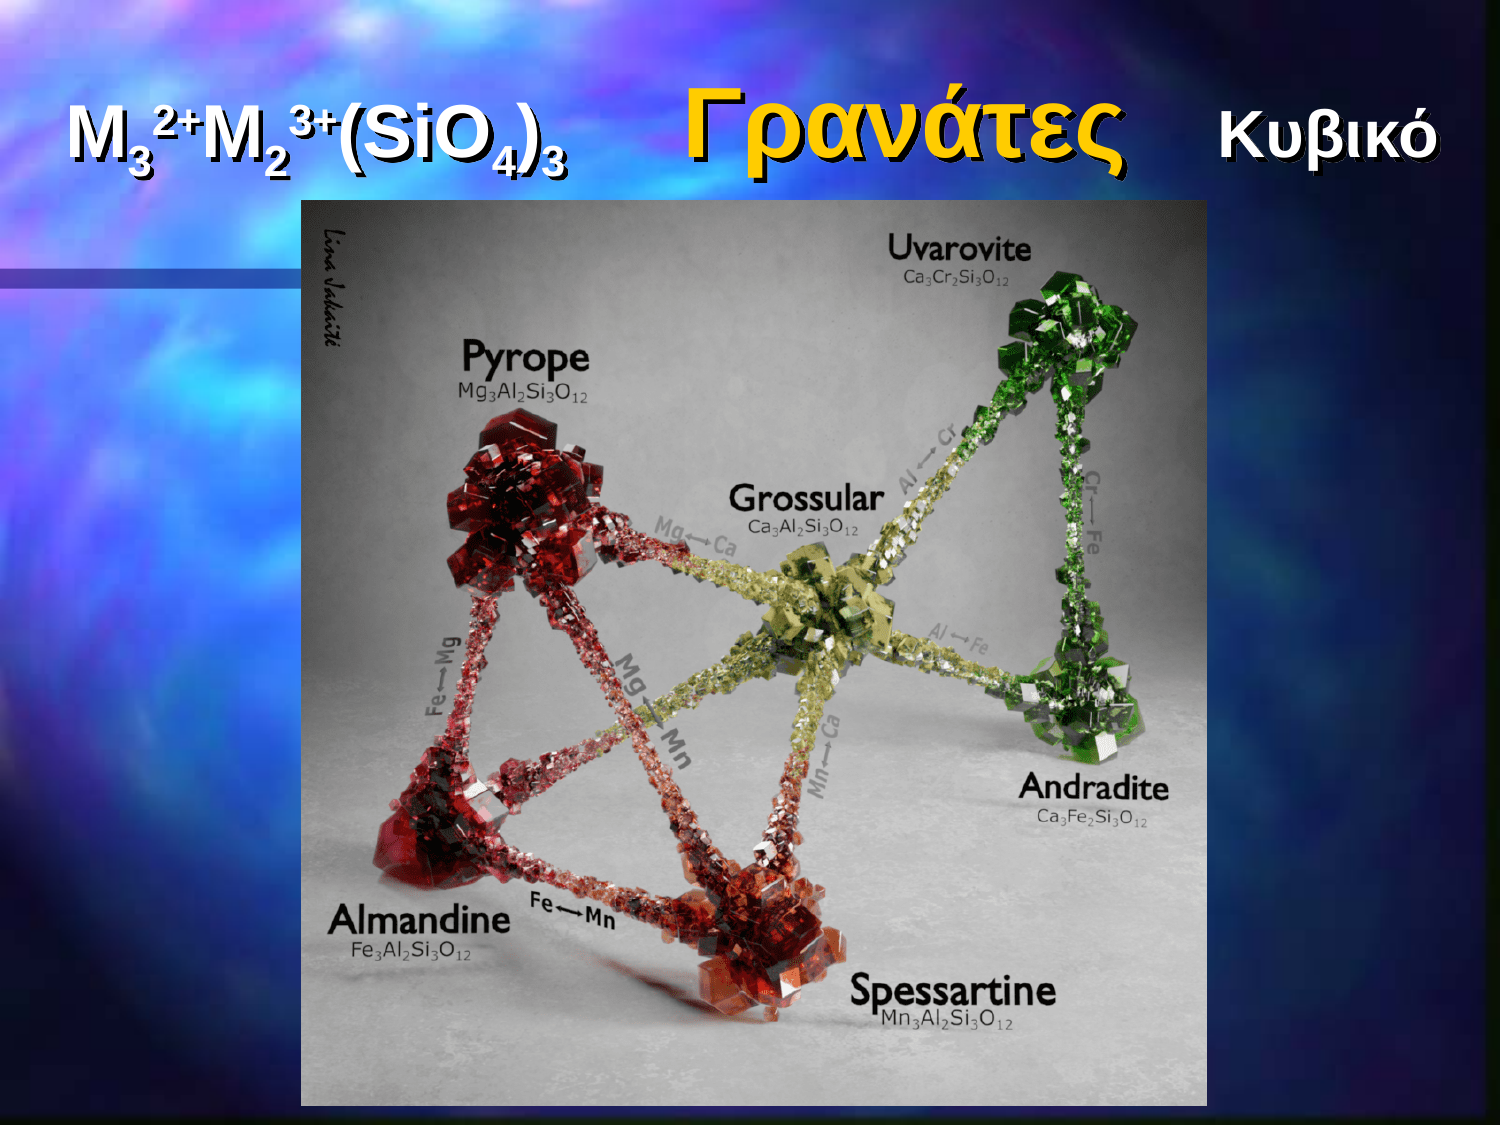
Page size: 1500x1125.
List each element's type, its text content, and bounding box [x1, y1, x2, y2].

picture [0, 0, 1500, 1125]
title M32+Μ23+(SiO4)3 Γρανάτες Κυβικό [50, 0, 1488, 193]
